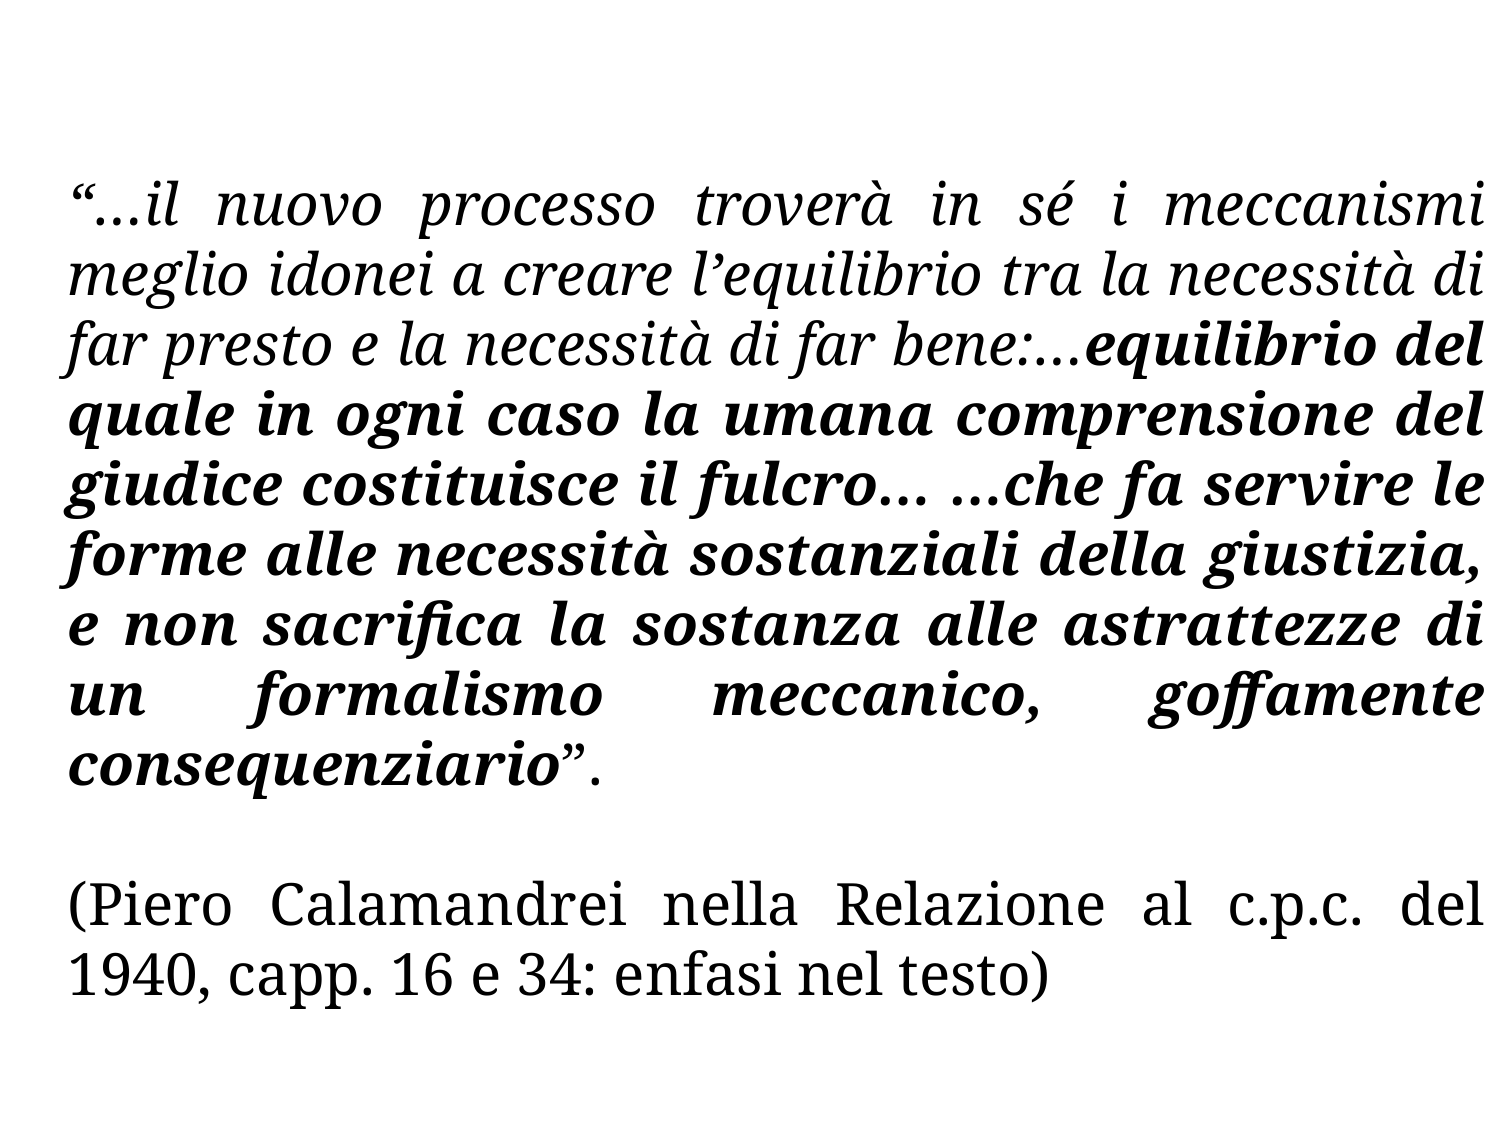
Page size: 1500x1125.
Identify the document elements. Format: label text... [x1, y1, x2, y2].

text_box “…il nuovo processo troverà in sé i meccanismi meglio idonei a creare l’equilibrio tra la necessità di far presto e la necessità di far bene:…equilibrio del quale in ogni caso la umana comprensione del giudice costituisce il fulcro… …che fa servire le forme alle necessità sostanziali della giustizia, e non sacrifica la sostanza alle astrattezze di un formalismo meccanico, goffamente consequenziario”. (Piero Calamandrei nella Relazione al c.p.c. del 1940, capp. 16 e 34: enfasi nel testo) [53, 54, 1500, 1015]
